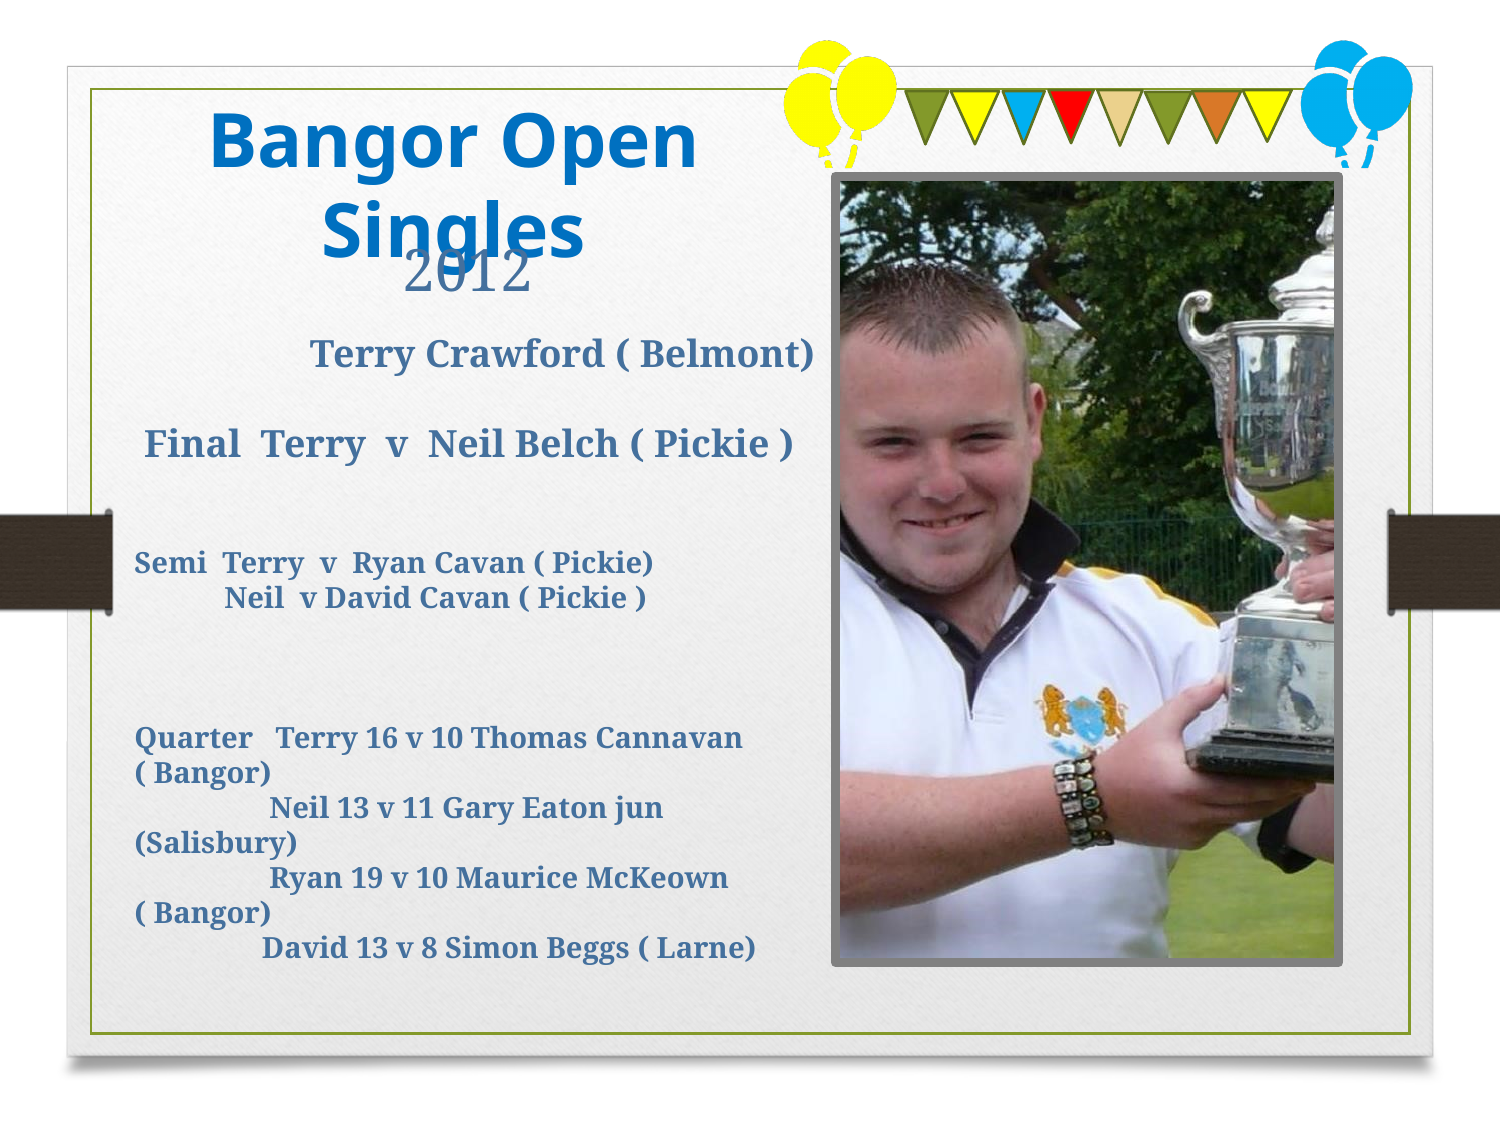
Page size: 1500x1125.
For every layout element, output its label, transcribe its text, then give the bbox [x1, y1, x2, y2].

text_box 2012 [387, 226, 567, 311]
text_box [1096, 88, 1144, 147]
text_box [949, 89, 1001, 146]
text_box [1143, 90, 1192, 145]
text_box [1241, 88, 1281, 143]
text_box [1047, 88, 1095, 145]
picture [0, 0, 1500, 1125]
text_box Terry Crawford ( Belmont) Final Terry v Neil Belch ( Pickie ) Semi Terry v Ryan Cavan ( Pickie) Neil v David Cavan ( Pickie ) Quarter Terry 16 v 10 Thomas Cannavan ( Bangor) Neil 13 v 11 Gary Eaton jun (Salisbury) Ryan 19 v 10 Maurice McKeown ( Bangor) David 13 v 8 Simon Beggs ( Larne) [119, 322, 836, 1077]
title Bangor Open Singles [119, 137, 788, 229]
text_box [915, 89, 949, 146]
text_box [1190, 89, 1242, 145]
text_box [1001, 89, 1046, 146]
